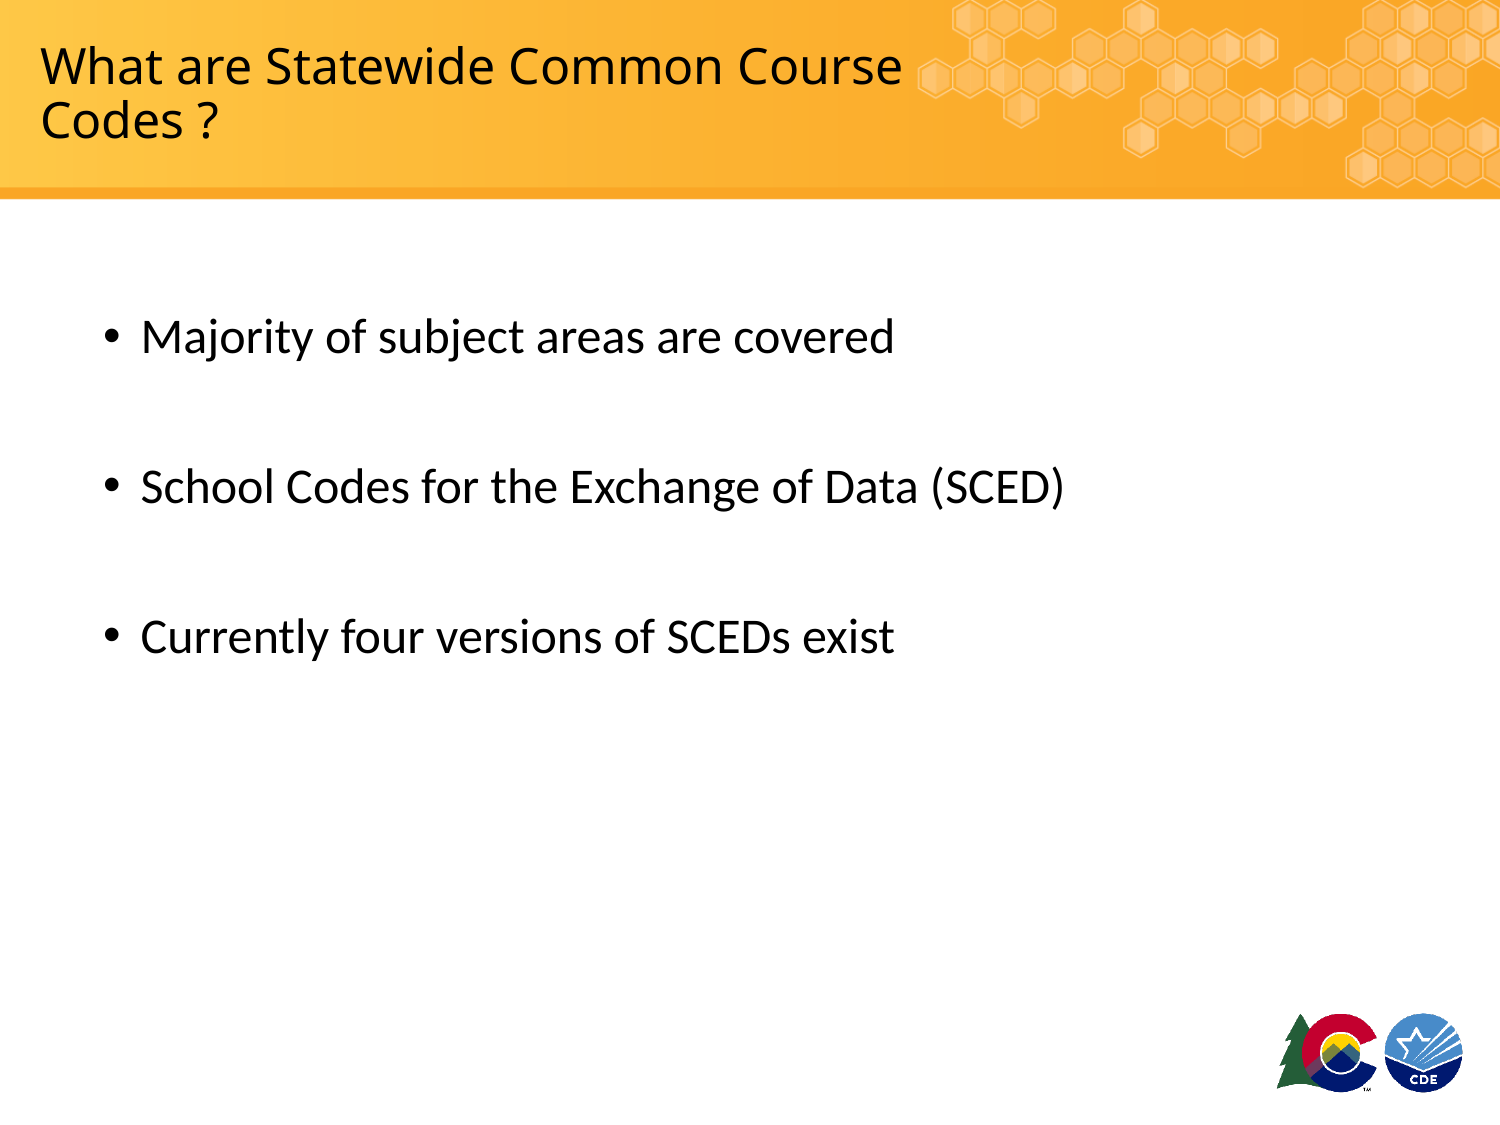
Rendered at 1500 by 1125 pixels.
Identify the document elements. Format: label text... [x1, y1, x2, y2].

list Majority of subject areas are covered School Codes for the Exchange of Data (SCED) Currently four versions of SCEDs exist [103, 239, 1397, 1002]
title What are Statewide Common Course Codes ? [40, 41, 1038, 166]
picture [0, 0, 1500, 200]
picture [1275, 1012, 1463, 1093]
